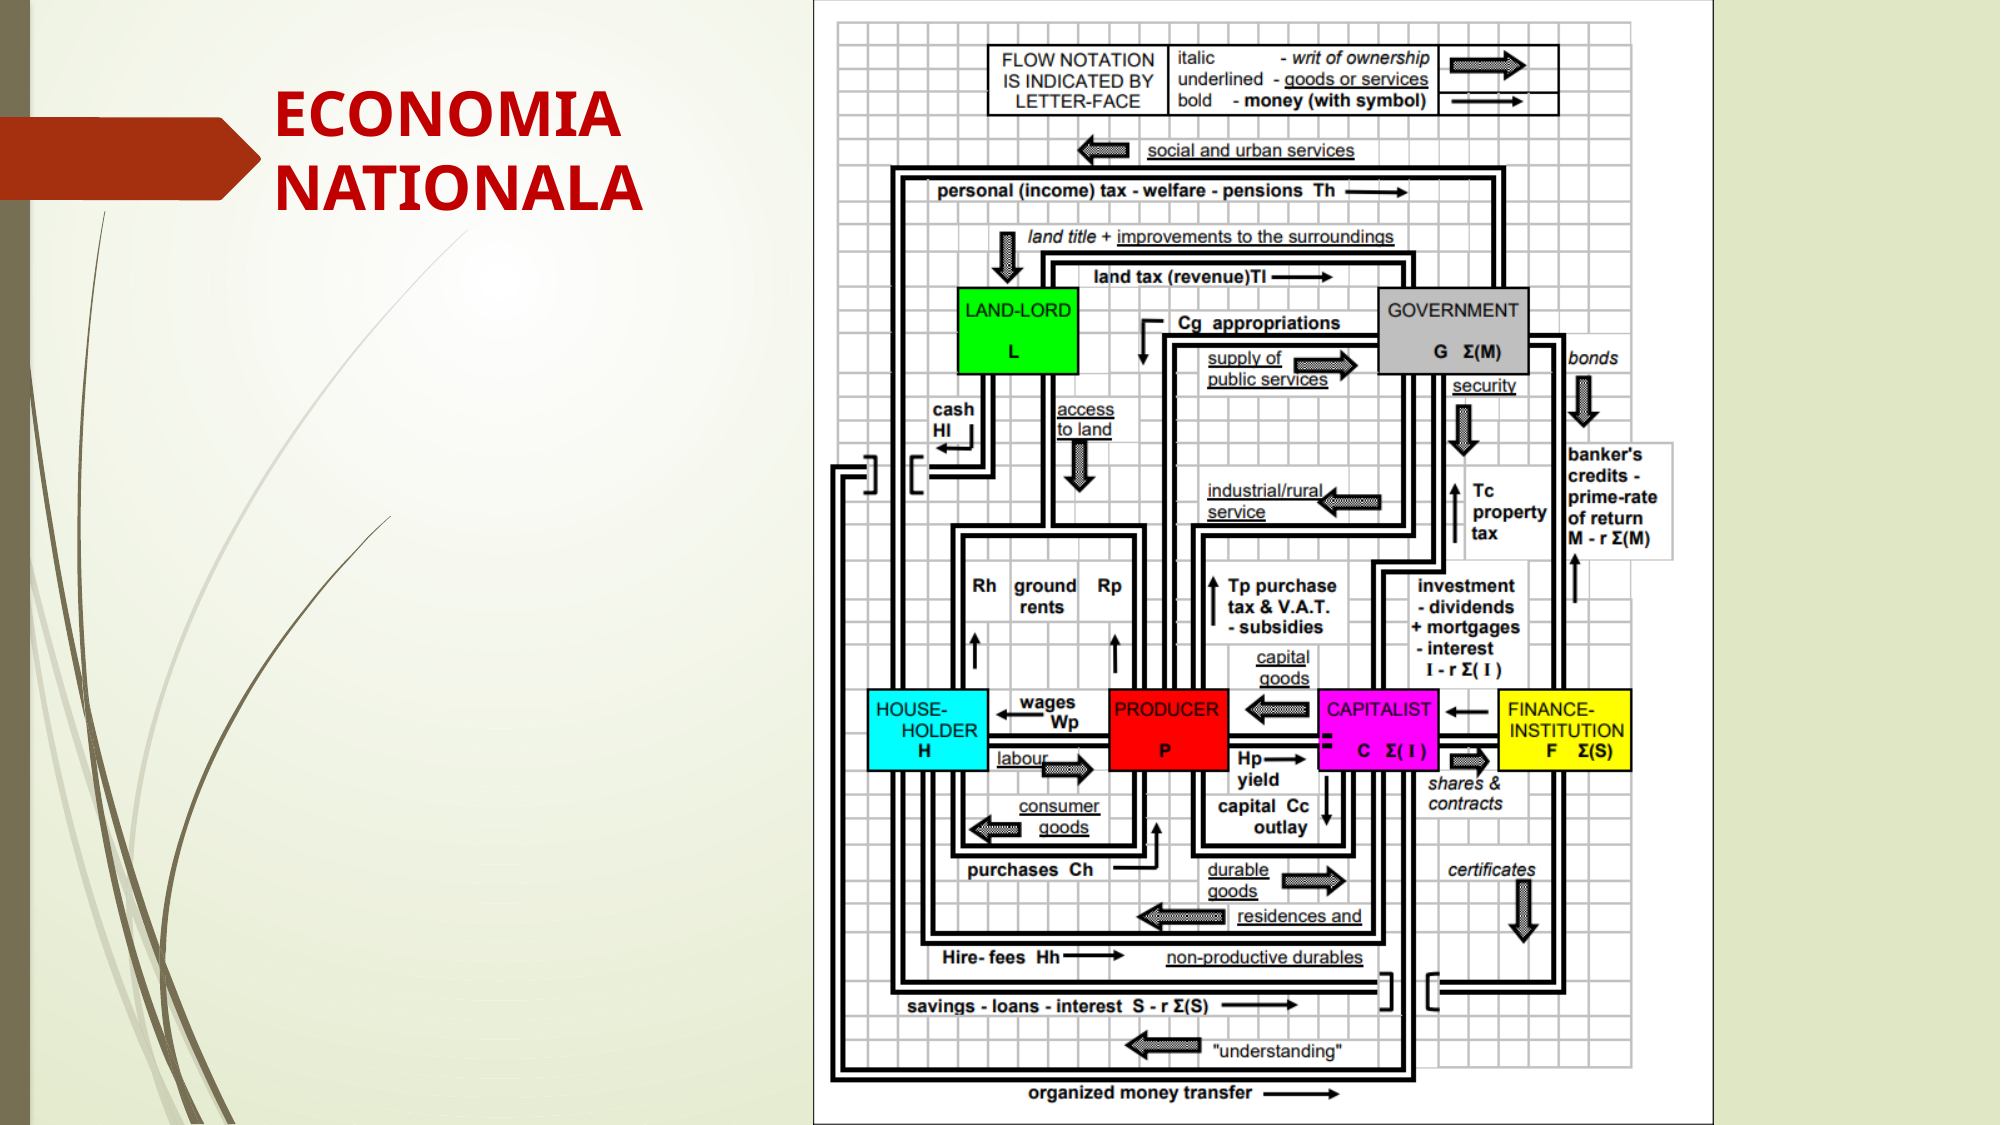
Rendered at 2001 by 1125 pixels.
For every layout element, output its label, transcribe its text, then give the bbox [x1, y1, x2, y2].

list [813, 0, 1714, 1125]
title ECONOMIA NATIONALA [257, 66, 676, 233]
